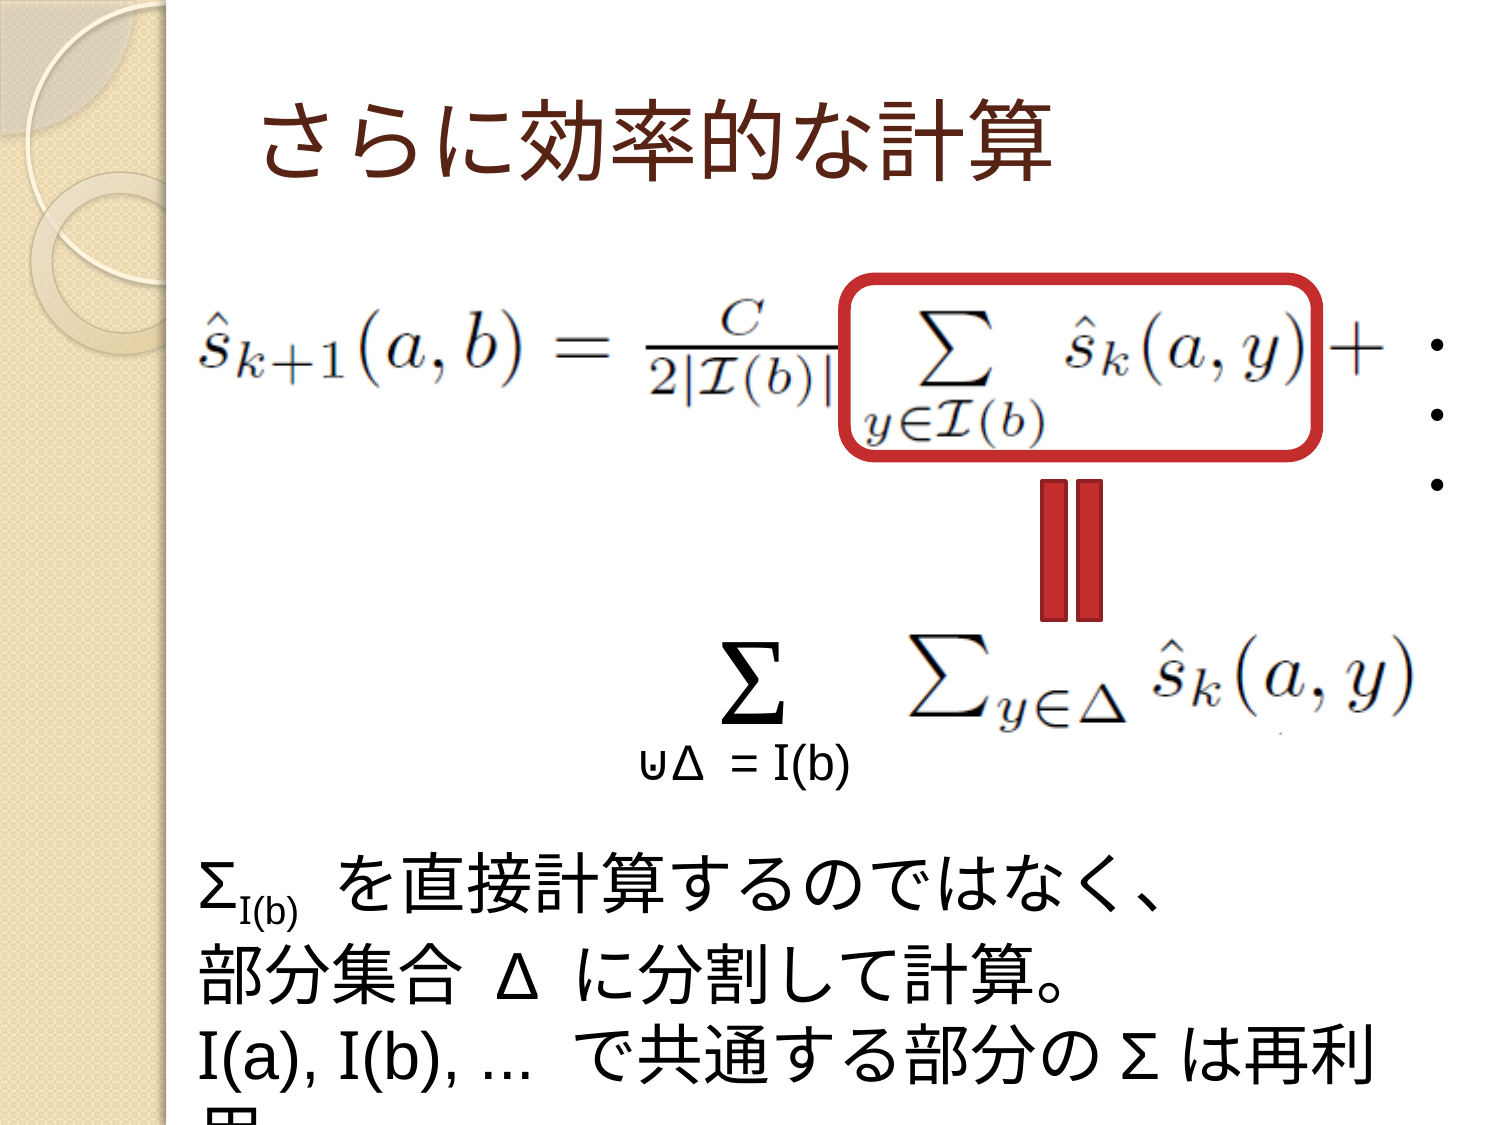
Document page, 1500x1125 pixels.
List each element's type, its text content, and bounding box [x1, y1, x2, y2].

text_box [1040, 479, 1068, 620]
text_box Σ [702, 591, 833, 757]
text_box ΣI(b) を直接計算するのではなく、 部分集合 Δ に分割して計算。 I(a), I(b), ... で共通する部分のΣは再利用 [182, 834, 1456, 1125]
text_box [188, 255, 1500, 457]
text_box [903, 623, 1420, 740]
text_box [1076, 479, 1103, 620]
text_box ⊍Δ = I(b) [620, 722, 892, 798]
title さらに効率的な計算 [235, 45, 1466, 233]
